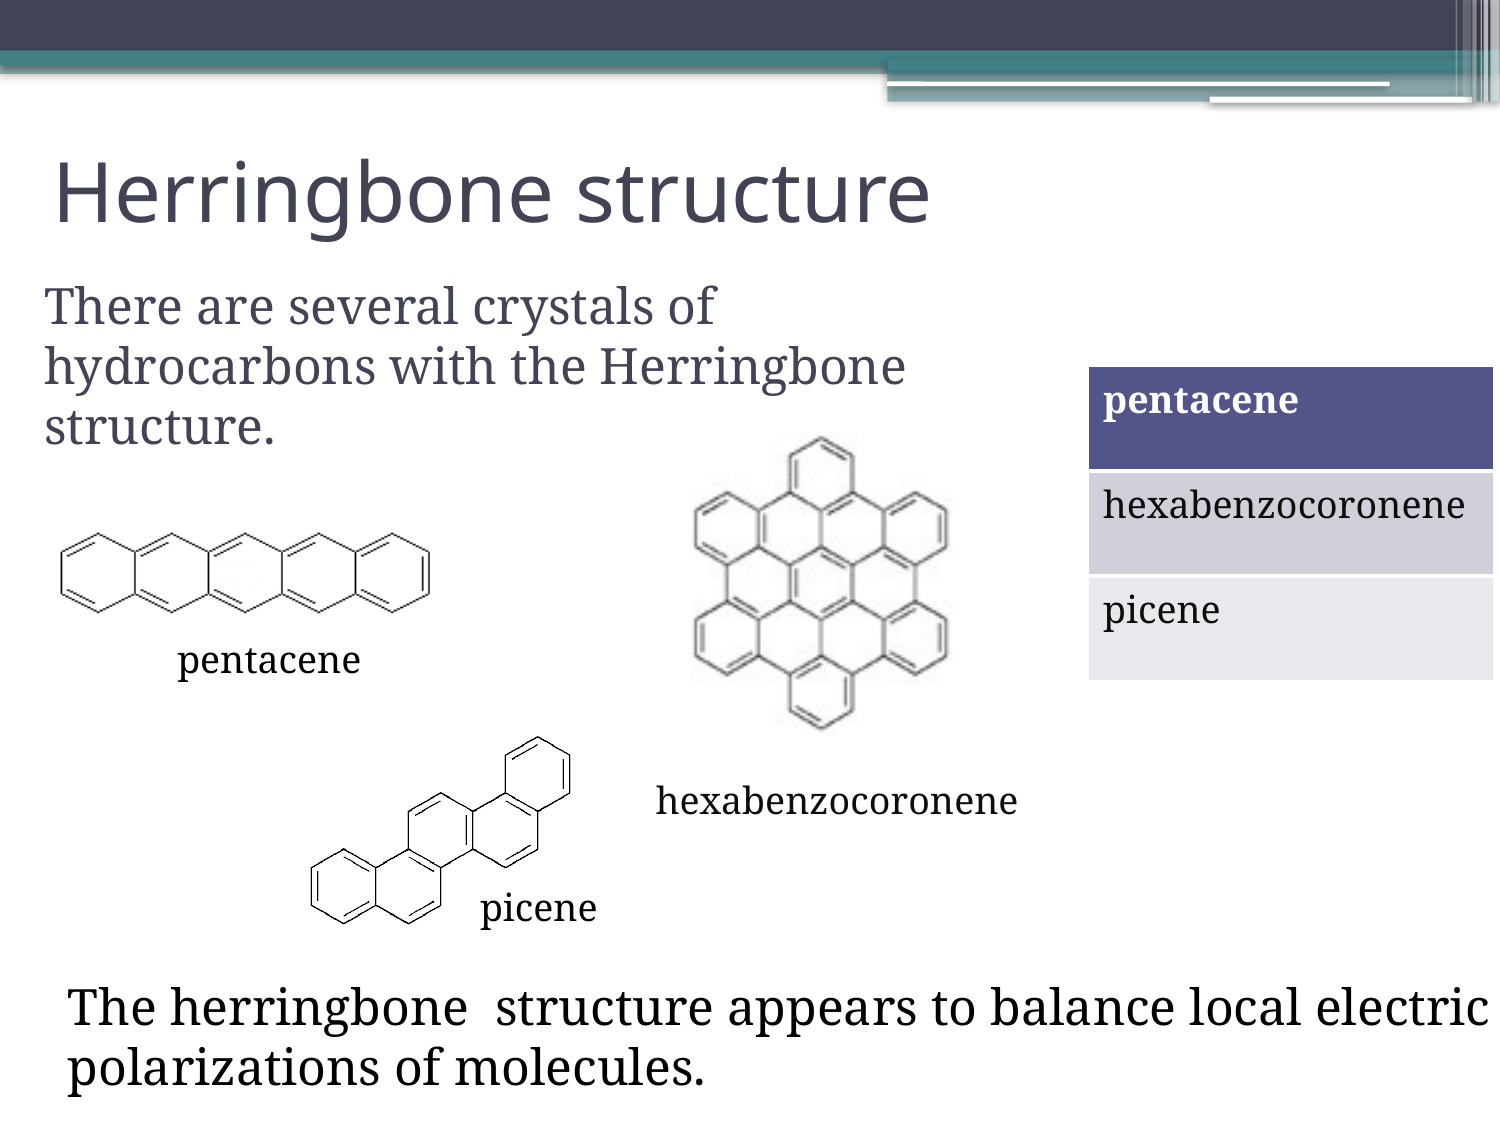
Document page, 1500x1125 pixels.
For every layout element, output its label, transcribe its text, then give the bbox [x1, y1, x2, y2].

table_cell picene [1089, 578, 1493, 680]
text_box There are several crystals of hydrocarbons with the Herringbone structure. [29, 267, 1058, 463]
table_cell hexabenzocoronene [1089, 473, 1493, 574]
text_box pentacene [162, 638, 377, 689]
text_box hexabenzocoronene [641, 769, 1034, 830]
text_box picene [574, 876, 625, 937]
picture [690, 432, 954, 735]
picture [307, 732, 575, 928]
title Herringbone structure [37, 101, 1388, 277]
picture [49, 518, 441, 629]
text_box The herringbone structure appears to balance local electric polarizations of molecules. [53, 967, 1500, 1125]
table_header pentacene [1089, 367, 1493, 469]
